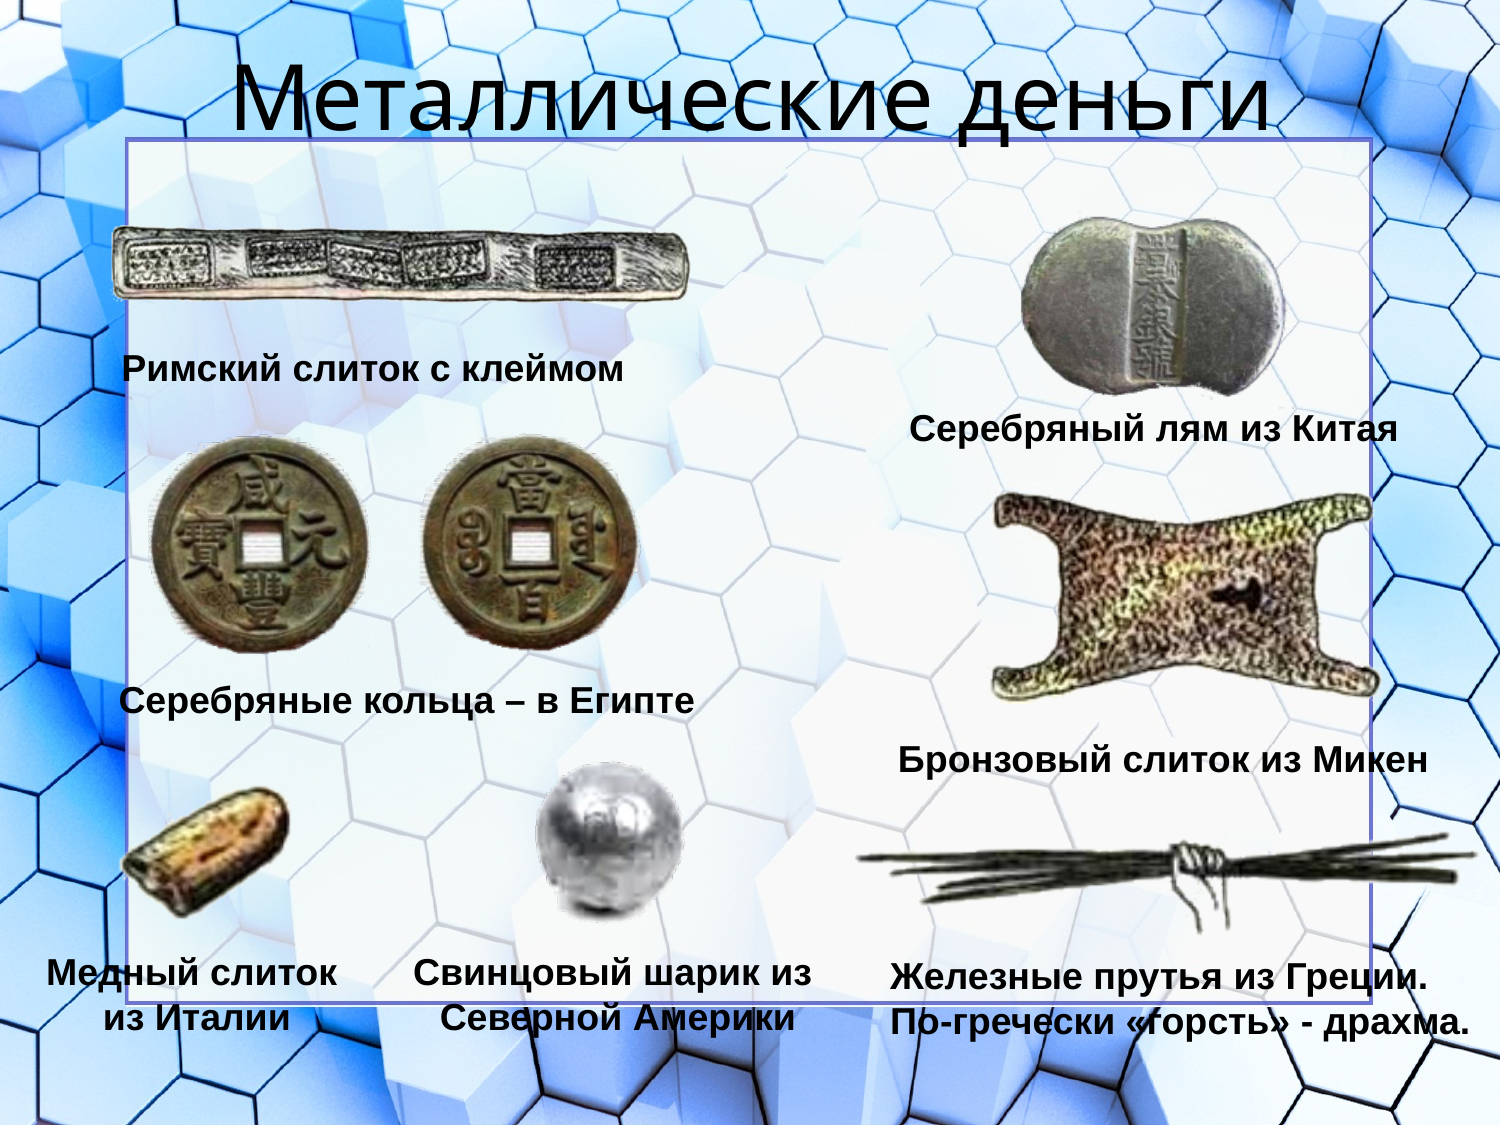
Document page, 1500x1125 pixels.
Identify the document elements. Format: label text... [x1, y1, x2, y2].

text_box Серебряный лям из Китая [894, 397, 1415, 457]
text_box Серебряные кольца – в Египте [103, 668, 710, 729]
text_box Бронзовый слиток из Микен [883, 727, 1445, 788]
text_box Римский слиток с клеймом [106, 336, 641, 397]
text_box Медный слиток из Италии [31, 940, 353, 1046]
text_box Свинцовый шарик из Северной Америки [398, 940, 838, 1046]
text_box Железные прутья из Греции. По-гречески «горсть» - драхма. [875, 948, 1497, 1050]
title Металлические деньги [76, 0, 1427, 188]
picture [0, 0, 1500, 1125]
